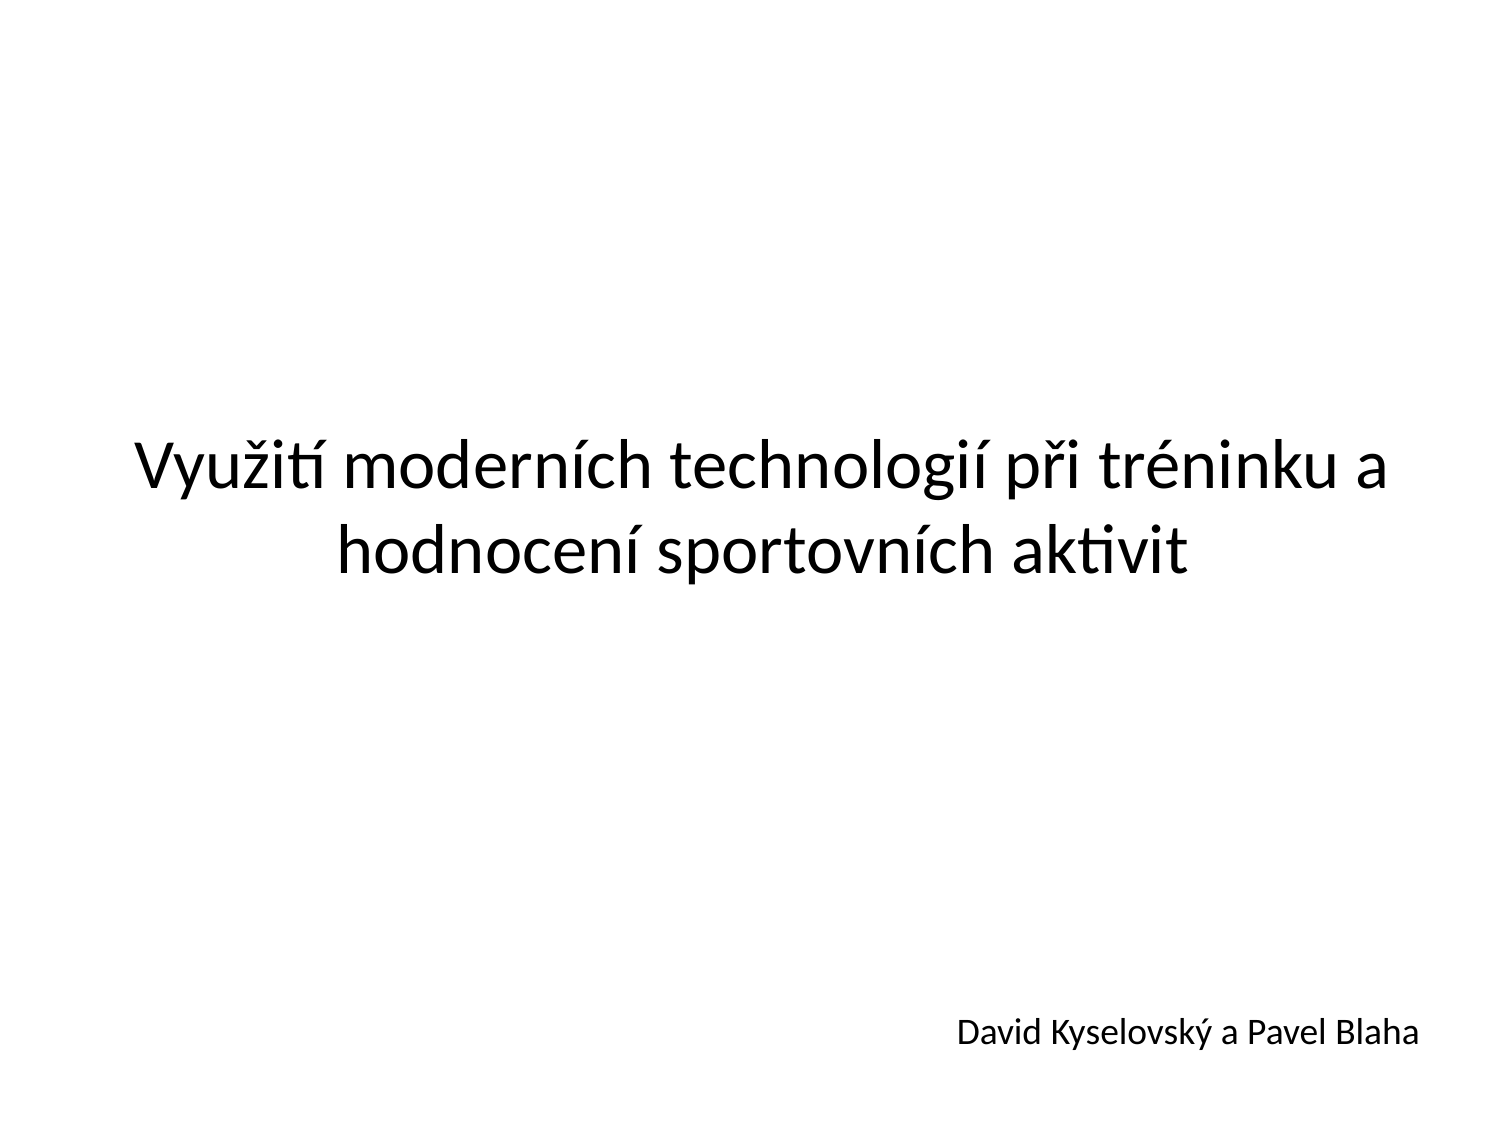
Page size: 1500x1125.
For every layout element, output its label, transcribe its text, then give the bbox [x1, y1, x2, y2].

text_box David Kyselovský a Pavel Blaha [844, 999, 1436, 1060]
title Využití moderních technologií při tréninku a hodnocení sportovních aktivit [88, 408, 1439, 597]
